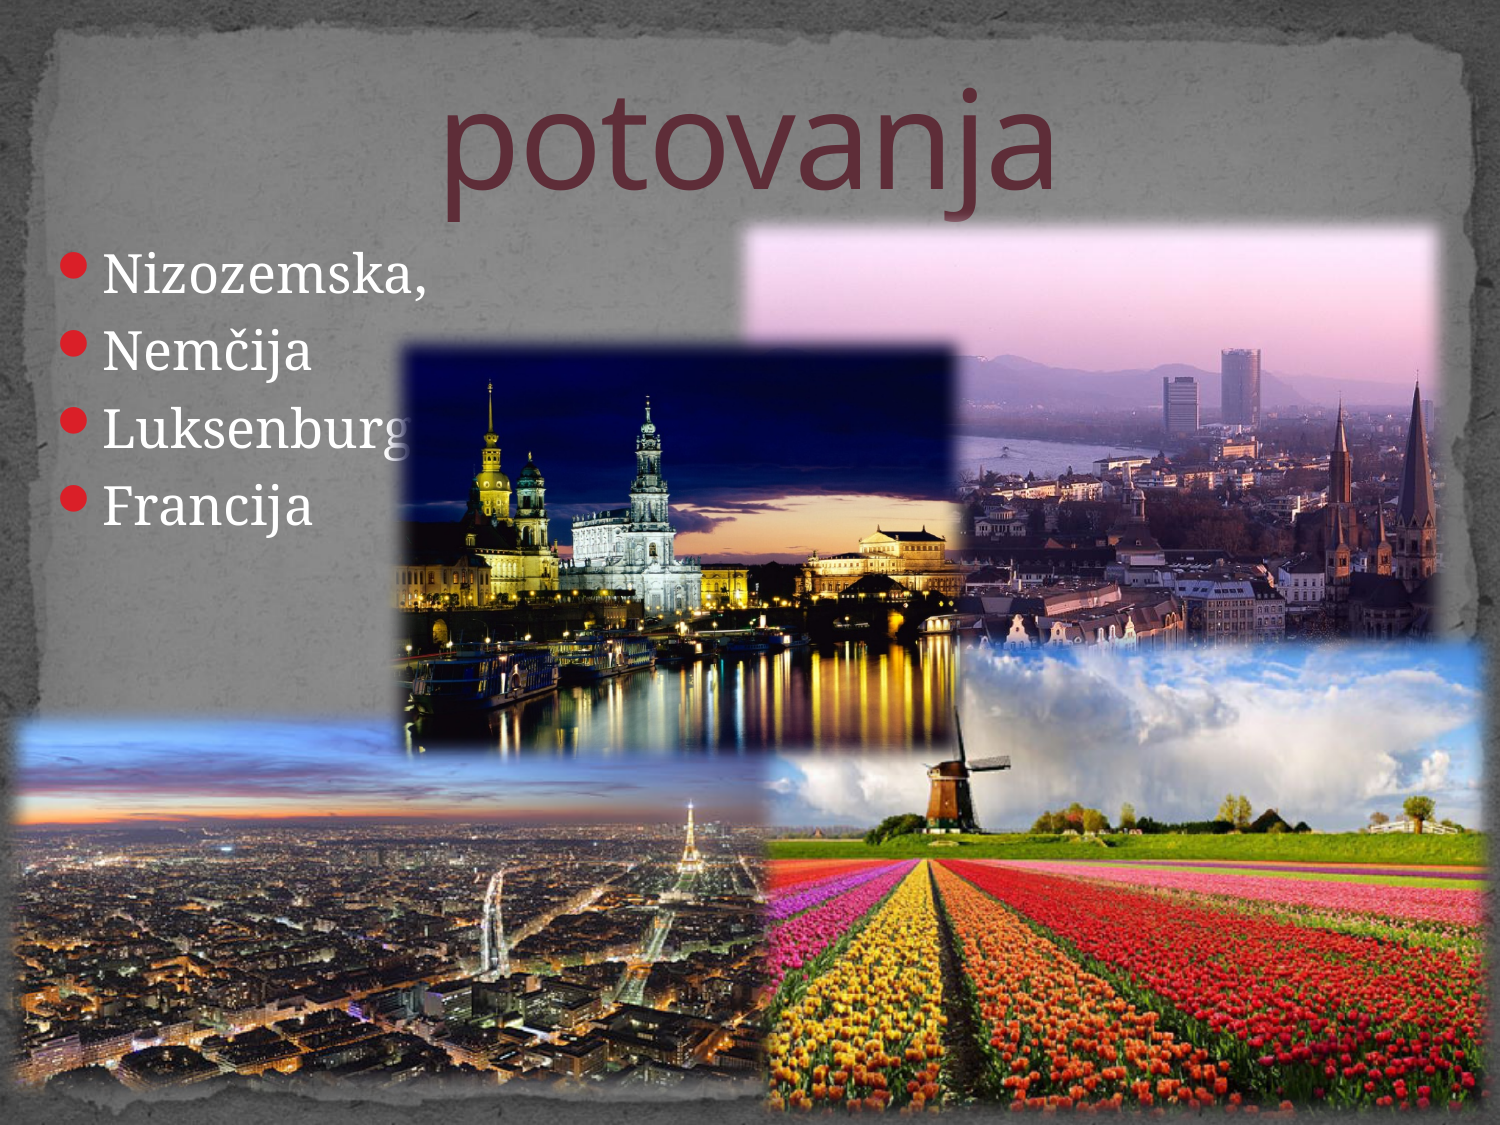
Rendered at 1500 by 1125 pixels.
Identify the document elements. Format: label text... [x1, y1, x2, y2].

list Nizozemska, Nemčija Luksenburg Francija [41, 231, 715, 693]
picture [0, 0, 1500, 1125]
title potovanja [74, 24, 1425, 225]
